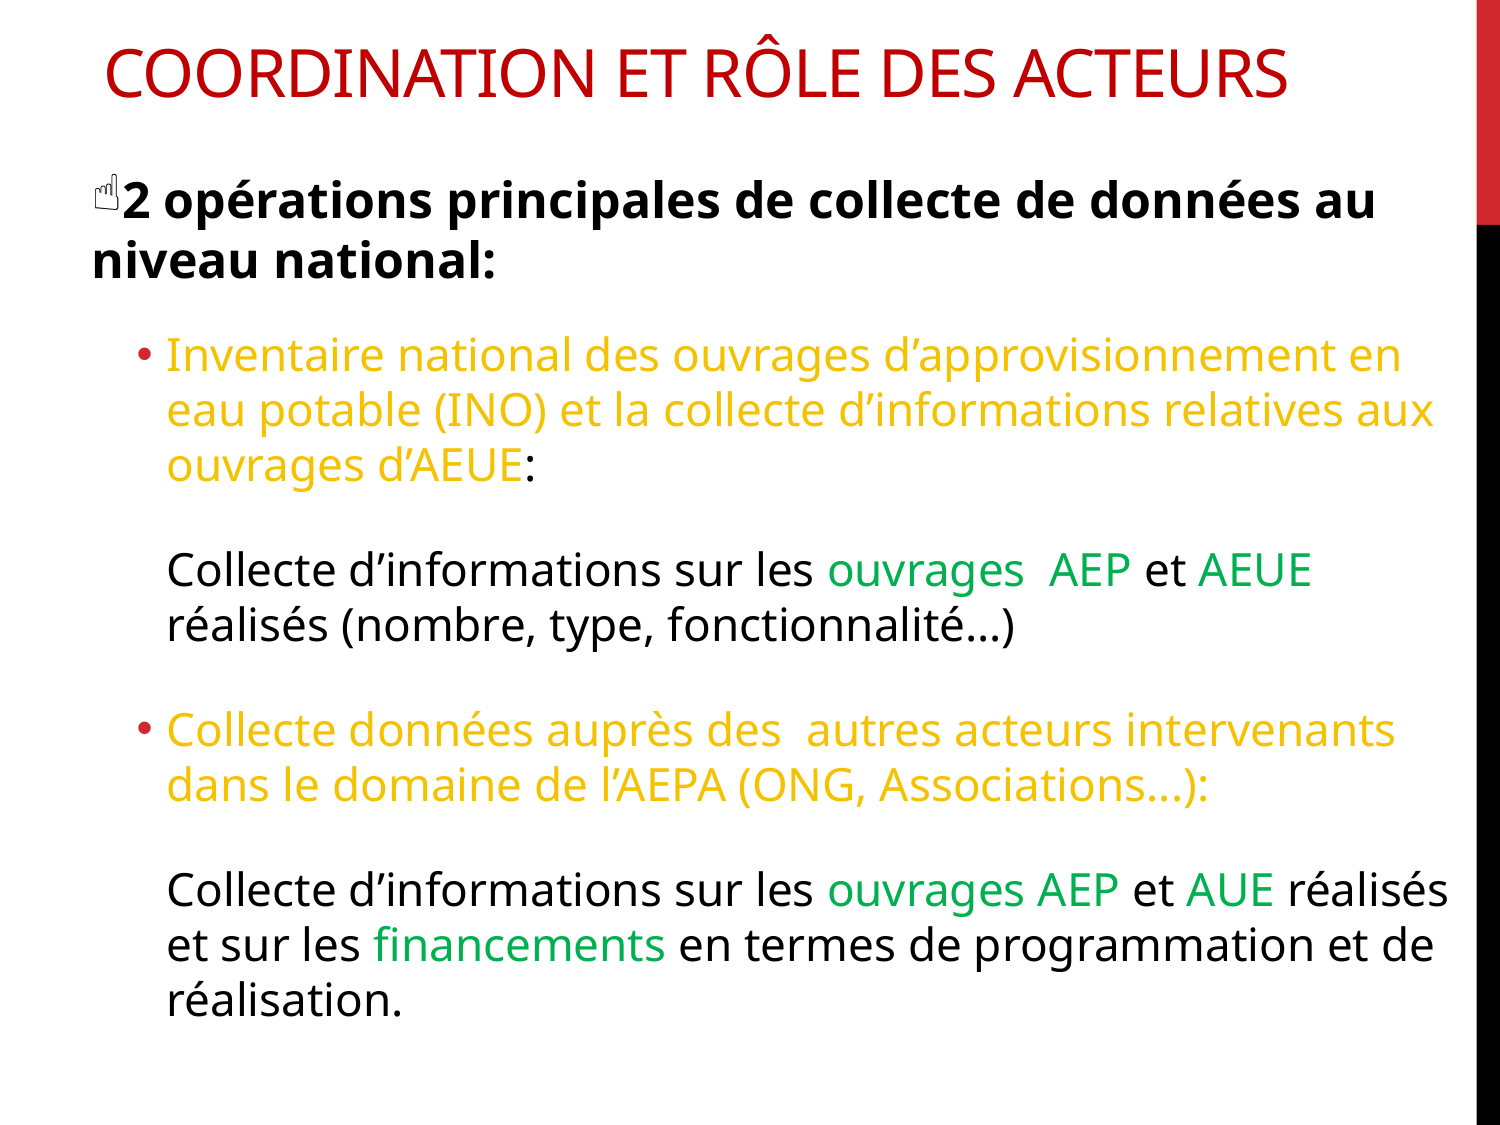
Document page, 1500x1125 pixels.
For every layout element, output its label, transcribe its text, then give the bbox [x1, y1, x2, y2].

list 2 opérations principales de collecte de données au niveau national: Inventaire national des ouvrages d’approvisionnement en eau potable (INO) et la collecte d’informations relatives aux ouvrages d’AEUE: Collecte d’informations sur les ouvrages AEP et AEUE réalisés (nombre, type, fonctionnalité…) Collecte données auprès des autres acteurs intervenants dans le domaine de l’AEPA (ONG, Associations...): Collecte d’informations sur les ouvrages AEP et AUE réalisés et sur les financements en termes de programmation et de réalisation. [76, 160, 1495, 1034]
title Coordination et rôle des acteurs [88, 0, 1424, 119]
